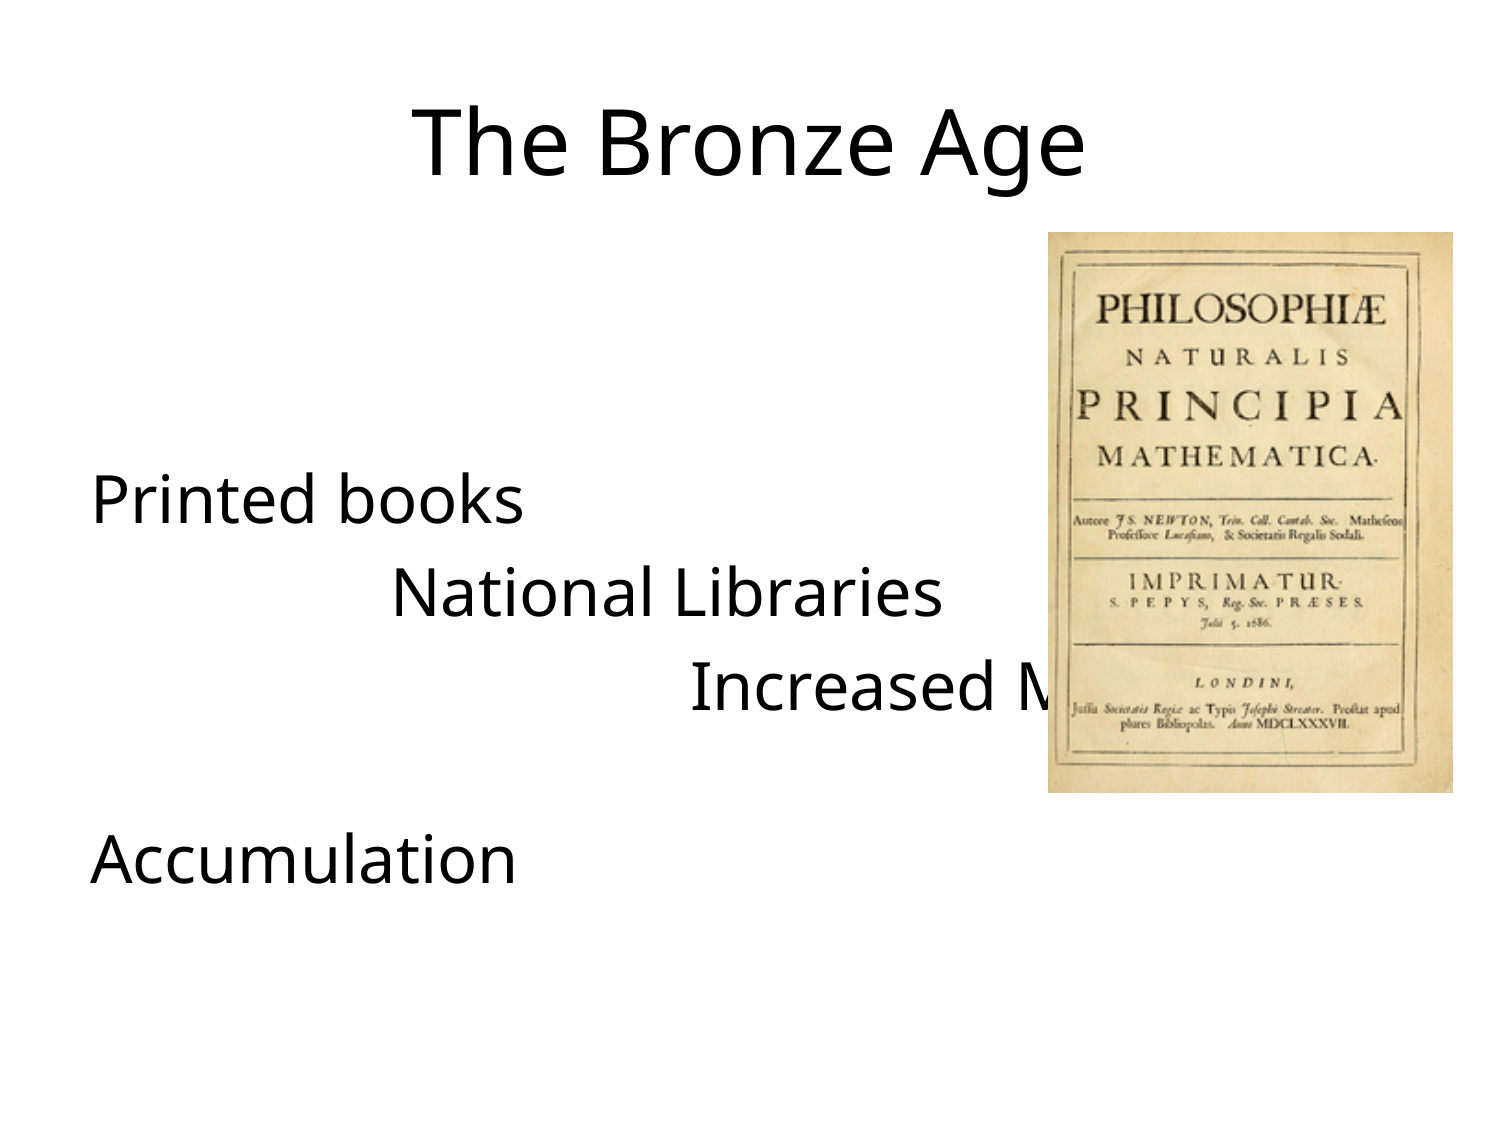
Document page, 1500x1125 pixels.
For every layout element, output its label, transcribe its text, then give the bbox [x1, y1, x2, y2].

title The Bronze Age [75, 45, 1425, 233]
picture [1048, 232, 1453, 793]
list Printed books National Libraries Increased Mobility Accumulation [75, 262, 1425, 1005]
